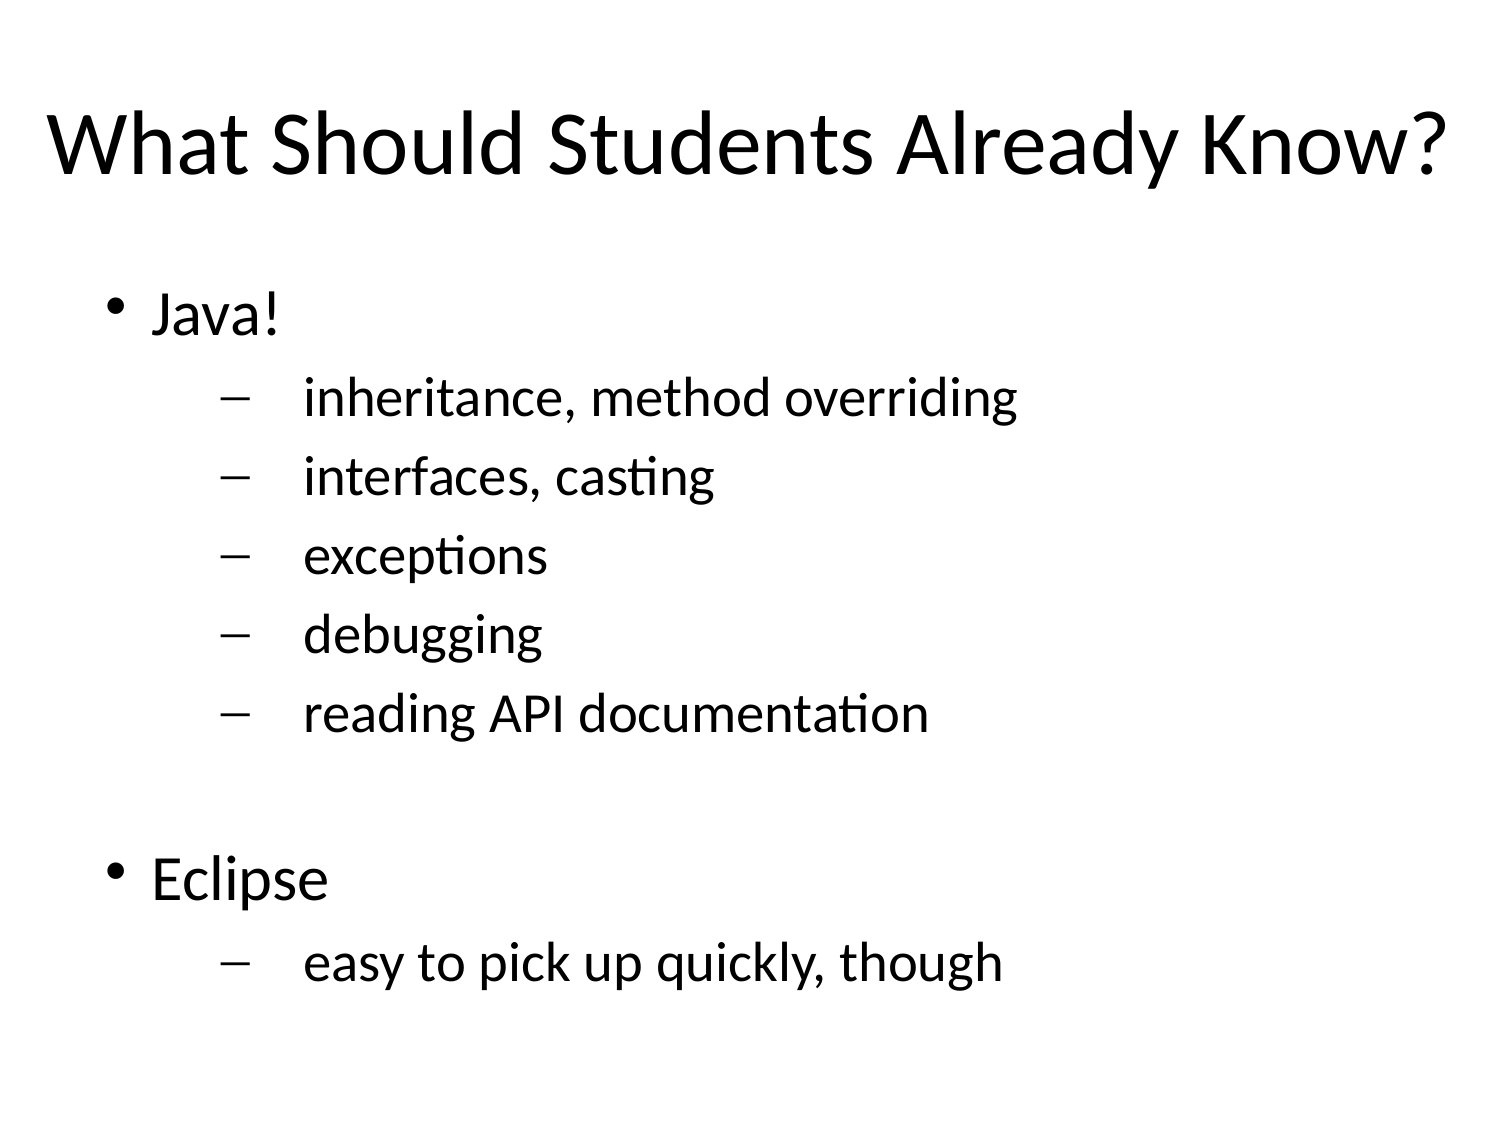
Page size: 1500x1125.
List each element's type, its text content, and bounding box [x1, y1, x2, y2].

list Java! inheritance, method overriding interfaces, casting exceptions debugging reading API documentation Eclipse easy to pick up quickly, though [74, 263, 1500, 1006]
title What Should Students Already Know? [0, 44, 1500, 233]
